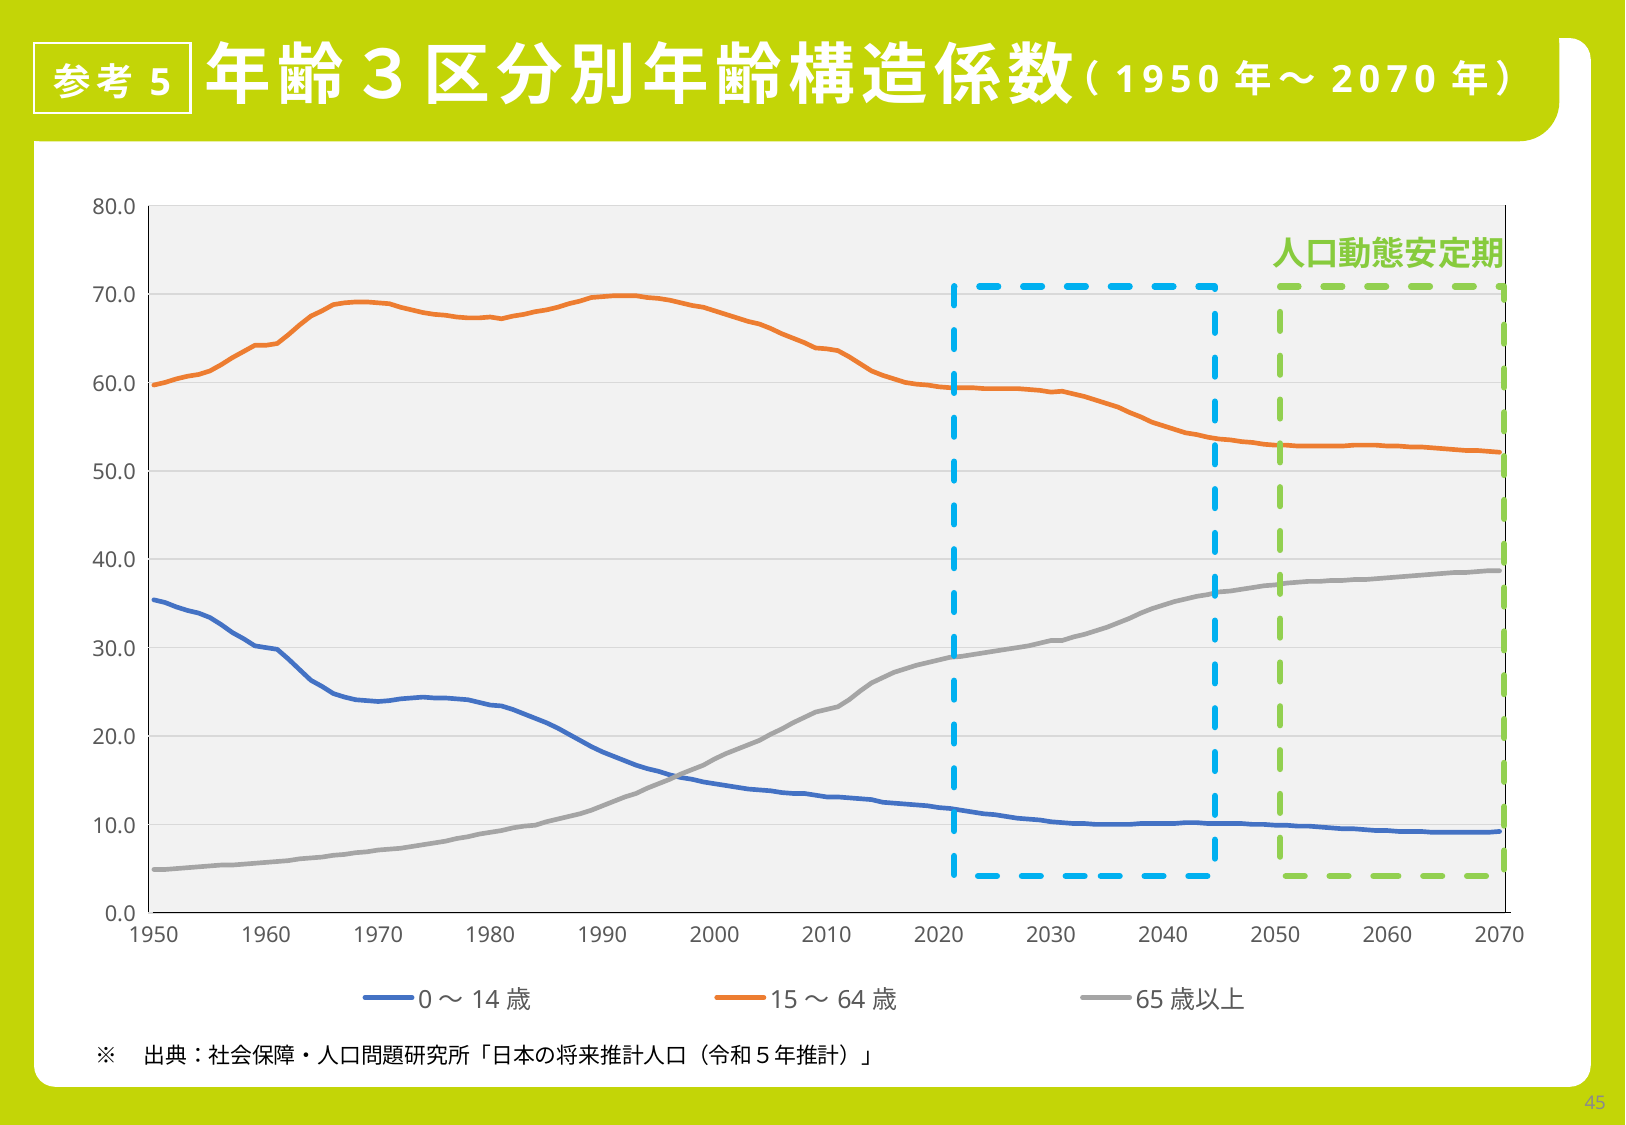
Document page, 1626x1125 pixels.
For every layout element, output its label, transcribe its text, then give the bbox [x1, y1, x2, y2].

chart [62, 173, 1555, 1026]
text_box ※ 出典：社会保障・人口問題研究所「日本の将来推計人口（令和５年推計）」 [80, 1034, 1439, 1075]
text_box 年齢３区分別年齢構造係数 [189, 24, 1090, 120]
text_box 参考5 [33, 42, 192, 114]
text_box [0, 3, 1561, 143]
slide_number 45 [1567, 1086, 1624, 1122]
text_box （1950年～2070年） [1047, 47, 1548, 108]
